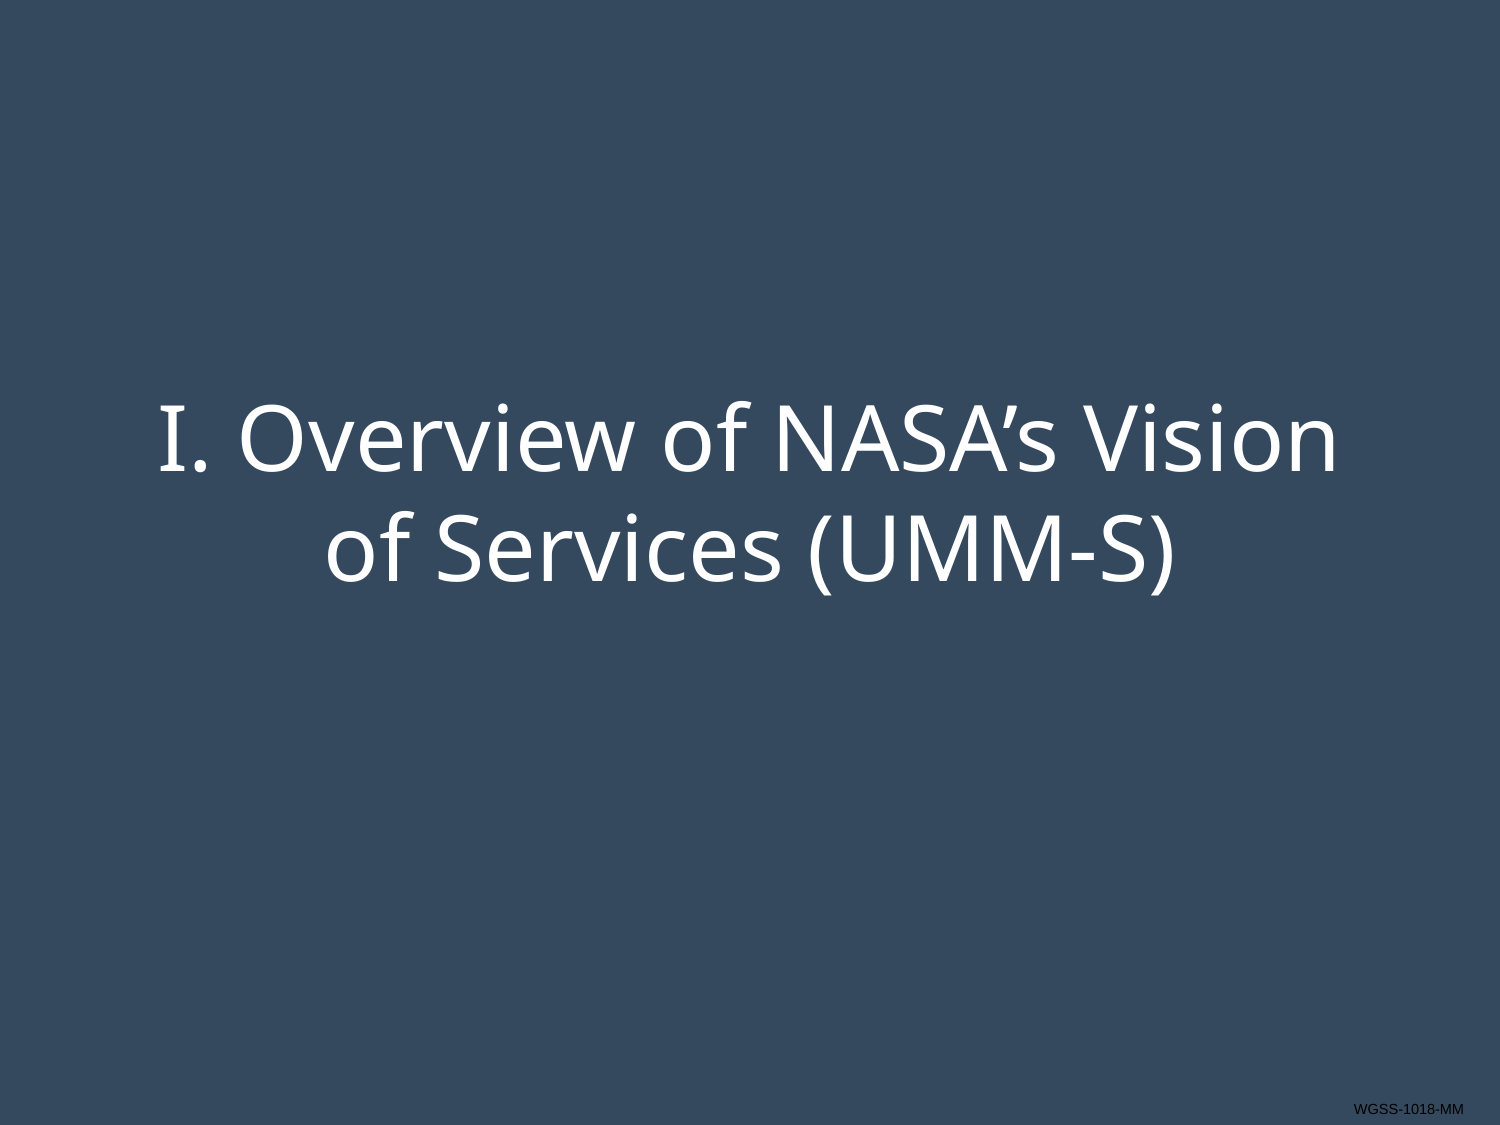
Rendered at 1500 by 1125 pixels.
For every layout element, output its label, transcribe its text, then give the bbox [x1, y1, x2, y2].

title I. Overview of NASA’s Vision of Services (UMM-S) [112, 364, 1388, 876]
